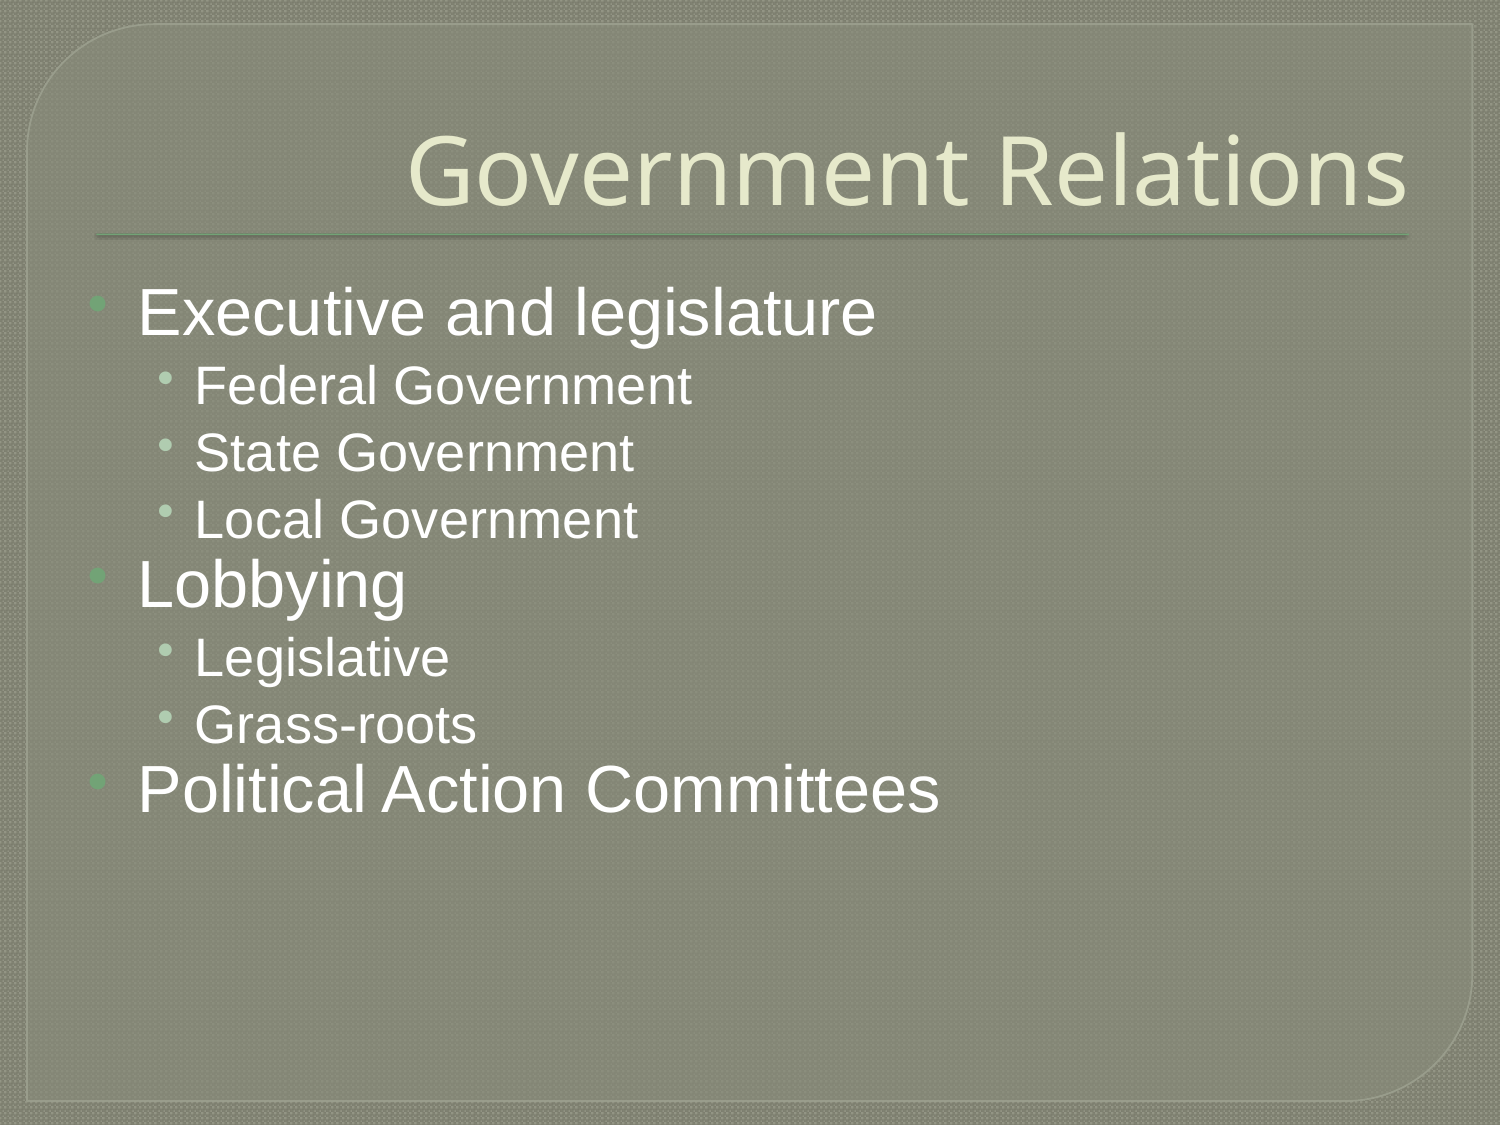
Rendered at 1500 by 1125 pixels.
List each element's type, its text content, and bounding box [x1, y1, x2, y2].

title Government Relations [148, 87, 1424, 232]
list Executive and legislature Federal Government State Government Local Government Lobbying Legislative Grass-roots Political Action Committees [75, 270, 1425, 1013]
